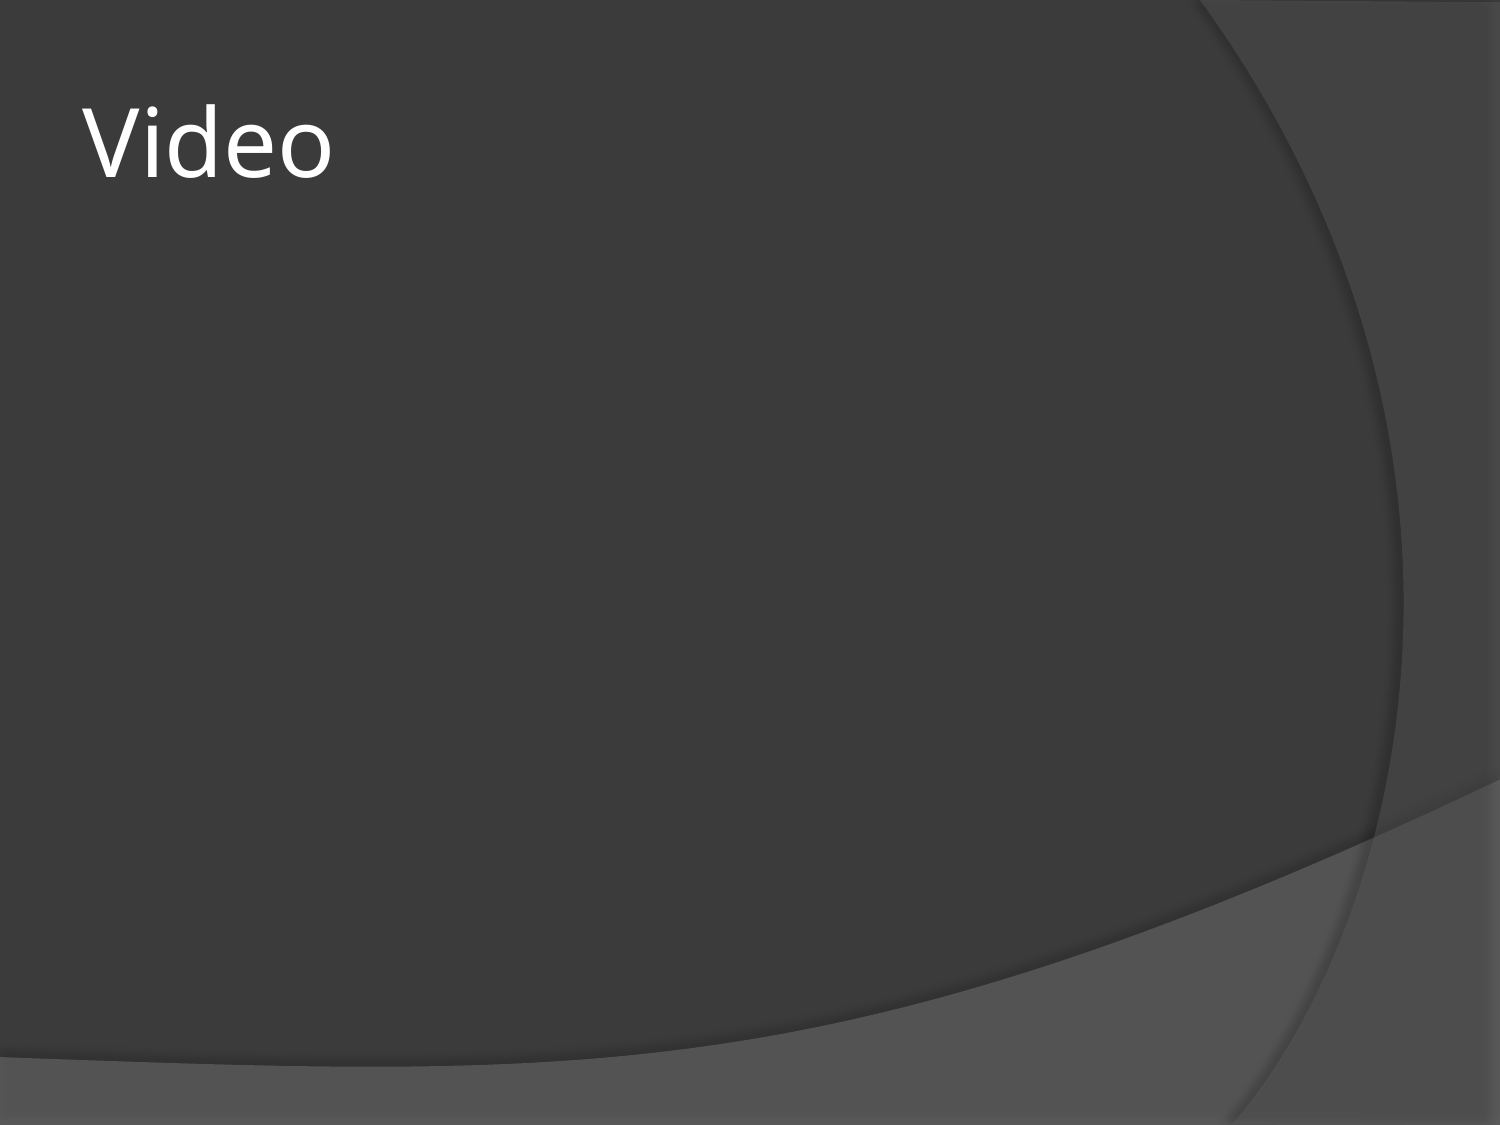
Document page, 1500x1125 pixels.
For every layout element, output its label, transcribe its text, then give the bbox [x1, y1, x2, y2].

title Video [75, 45, 1300, 233]
